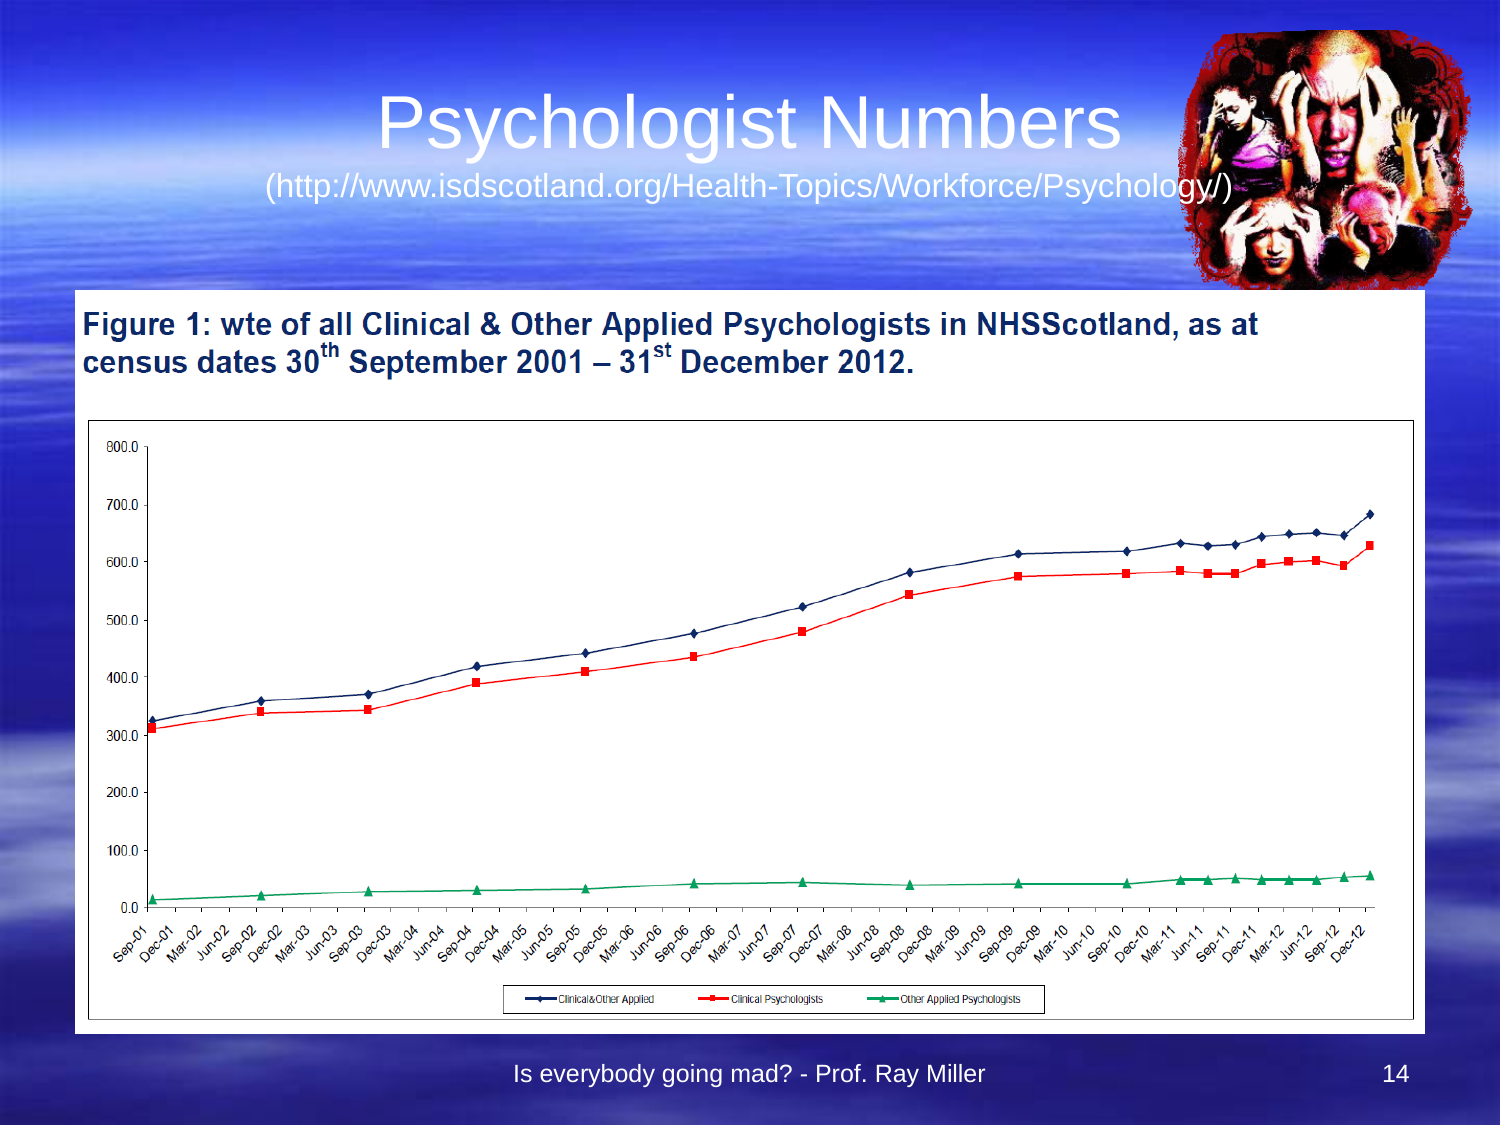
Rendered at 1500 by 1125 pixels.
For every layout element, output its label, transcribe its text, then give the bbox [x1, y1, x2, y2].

footer Is everybody going mad? - Prof. Ray Miller [490, 1043, 1010, 1103]
picture [0, 0, 1500, 1125]
title Psychologist Numbers (http://www.isdscotland.org/Health-Topics/Workforce/Psychology/) [75, 45, 1425, 233]
slide_number 14 [1074, 1042, 1425, 1103]
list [74, 290, 1426, 1034]
